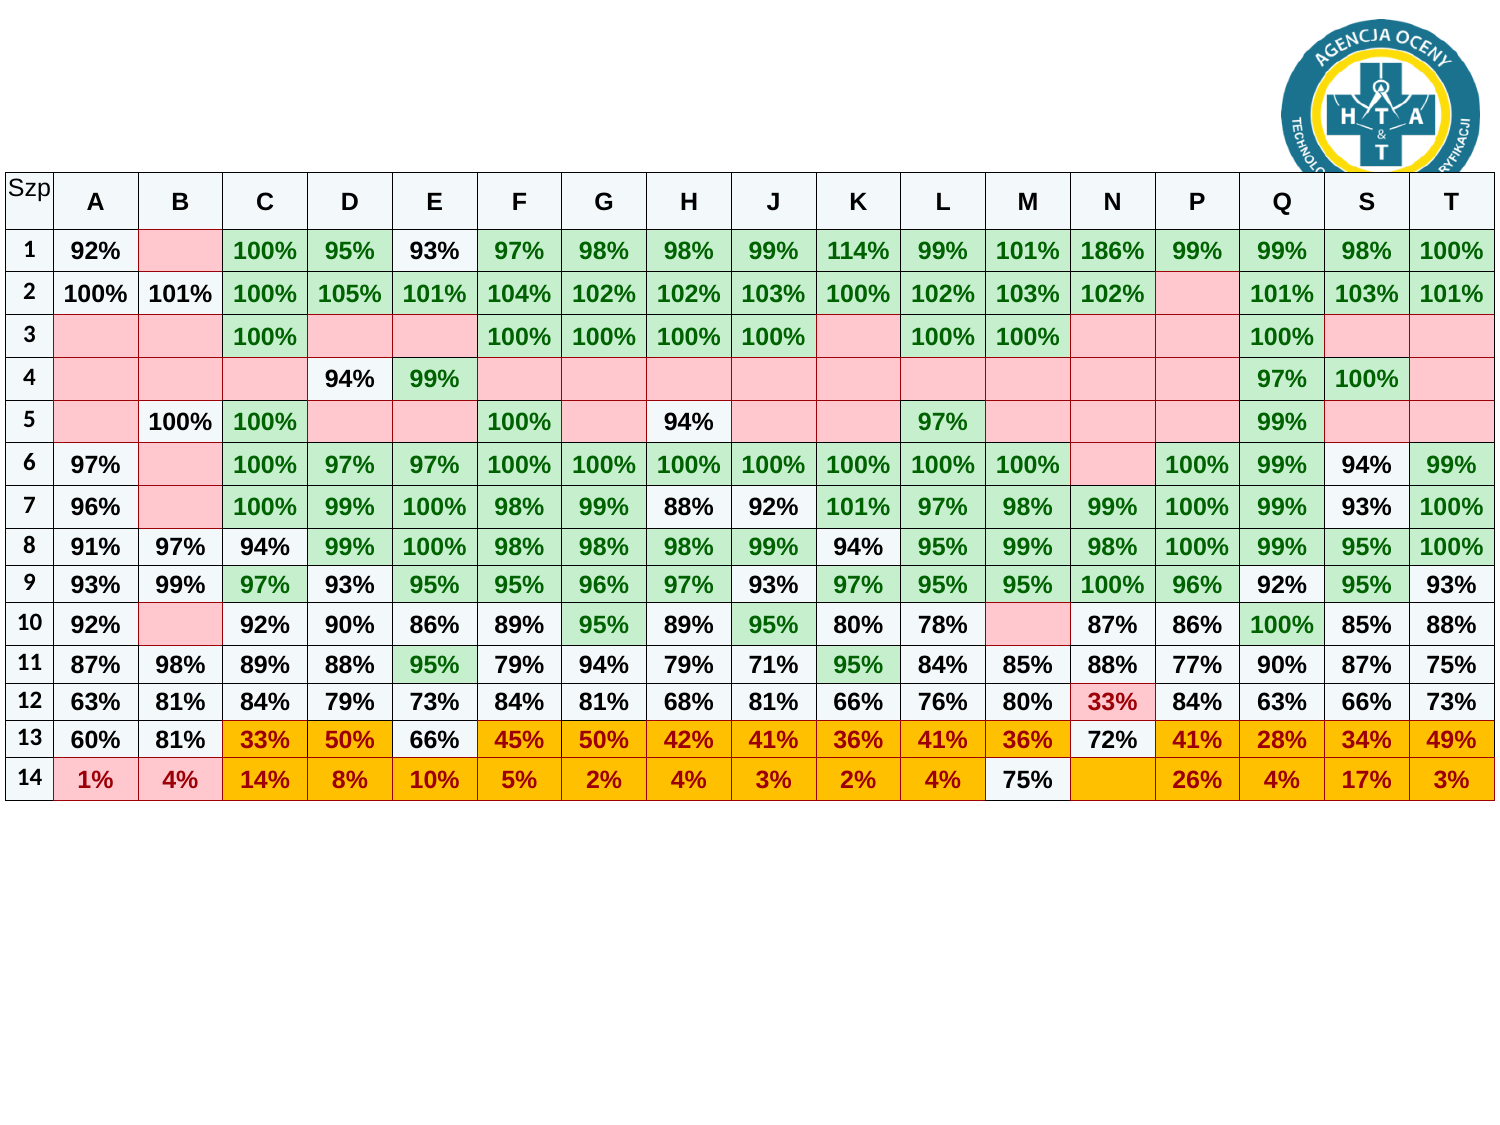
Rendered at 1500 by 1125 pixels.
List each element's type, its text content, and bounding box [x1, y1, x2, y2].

table_cell 98% [647, 529, 731, 565]
table_cell 99% [1410, 443, 1494, 485]
table_cell [478, 358, 561, 400]
table_cell 93% [54, 566, 138, 602]
table_cell 97% [139, 529, 222, 565]
table_cell [1071, 758, 1155, 800]
table_cell [139, 230, 222, 271]
table_cell 99% [1071, 486, 1155, 528]
table_cell 94% [647, 401, 731, 442]
table_cell 98% [1071, 529, 1155, 565]
table_header Q [1240, 173, 1324, 229]
table_cell 95% [1325, 566, 1409, 602]
table_cell [562, 401, 646, 442]
table_cell 99% [308, 529, 392, 565]
table_cell 99% [1156, 230, 1239, 271]
table_cell 100% [732, 443, 816, 485]
table_cell [393, 401, 477, 442]
table_cell 100% [732, 315, 816, 357]
table_cell 86% [1156, 603, 1239, 645]
table_cell 100% [393, 486, 477, 528]
table_cell 186% [1071, 230, 1155, 271]
table_cell 93% [1410, 566, 1494, 602]
table_cell [1156, 315, 1239, 357]
table_cell 92% [54, 603, 138, 645]
table_cell 42% [647, 721, 731, 757]
table_cell [732, 401, 816, 442]
table_cell 84% [478, 684, 561, 720]
table_cell 78% [901, 603, 985, 645]
table_cell 4% [647, 758, 731, 800]
table_cell 100% [1156, 486, 1239, 528]
table_cell 102% [647, 272, 731, 314]
table_cell 100% [393, 529, 477, 565]
table_cell 95% [817, 646, 900, 683]
table_header P [1156, 173, 1239, 229]
table_cell 98% [478, 529, 561, 565]
table_cell [393, 315, 477, 357]
table_header D [308, 173, 392, 229]
table_cell 97% [478, 230, 561, 271]
table_cell 76% [901, 684, 985, 720]
table_cell 33% [223, 721, 307, 757]
table_cell 66% [1325, 684, 1409, 720]
table_cell 91% [54, 529, 138, 565]
table_header A [54, 173, 138, 229]
table_cell 99% [732, 230, 816, 271]
table_cell 11 [6, 646, 53, 683]
table_header L [901, 173, 985, 229]
table_cell 87% [1071, 603, 1155, 645]
table_cell [54, 358, 138, 400]
table_cell 99% [986, 529, 1070, 565]
table_cell 5% [478, 758, 561, 800]
table_cell 6 [6, 443, 53, 485]
table_header M [986, 173, 1070, 229]
table_cell 87% [54, 646, 138, 683]
table_cell 100% [1325, 358, 1409, 400]
table_header B [139, 173, 222, 229]
table_cell 100% [478, 401, 561, 442]
table_cell 79% [647, 646, 731, 683]
table_cell 7 [6, 486, 53, 528]
table_cell 68% [647, 684, 731, 720]
table_cell 100% [1240, 603, 1324, 645]
table_cell 2% [562, 758, 646, 800]
table_cell 84% [1156, 684, 1239, 720]
table_cell [1410, 315, 1494, 357]
table_cell 95% [393, 566, 477, 602]
table_cell 101% [817, 486, 900, 528]
table_cell 36% [817, 721, 900, 757]
table_cell 100% [1156, 529, 1239, 565]
table_cell 75% [1410, 646, 1494, 683]
table_cell 79% [478, 646, 561, 683]
table_cell 99% [139, 566, 222, 602]
table_cell 102% [562, 272, 646, 314]
table_cell 88% [1410, 603, 1494, 645]
table_cell 14 [6, 758, 53, 800]
table_cell 14% [223, 758, 307, 800]
table_cell 103% [1325, 272, 1409, 314]
table_cell 102% [901, 272, 985, 314]
table_cell [817, 358, 900, 400]
table_cell 105% [308, 272, 392, 314]
table_cell 95% [986, 566, 1070, 602]
table_cell 63% [1240, 684, 1324, 720]
table_cell 101% [139, 272, 222, 314]
table_cell 98% [139, 646, 222, 683]
table_cell 97% [1240, 358, 1324, 400]
table_cell 81% [732, 684, 816, 720]
table_cell 88% [647, 486, 731, 528]
table_cell 86% [393, 603, 477, 645]
table_cell 100% [223, 230, 307, 271]
table_cell [308, 401, 392, 442]
table_header S [1325, 173, 1409, 229]
table_cell 34% [1325, 721, 1409, 757]
table_cell 97% [308, 443, 392, 485]
table_cell 8 [6, 529, 53, 565]
table_cell 100% [1240, 315, 1324, 357]
table_cell 103% [986, 272, 1070, 314]
table_cell 26% [1156, 758, 1239, 800]
table_cell 5 [6, 401, 53, 442]
table_cell 98% [986, 486, 1070, 528]
table_cell 4 [6, 358, 53, 400]
table_cell 4% [139, 758, 222, 800]
table_cell [1325, 315, 1409, 357]
table_cell 66% [817, 684, 900, 720]
table_header Szp [6, 173, 53, 229]
table_cell [54, 315, 138, 357]
table_cell 85% [1325, 603, 1409, 645]
table_header J [732, 173, 816, 229]
table_cell [901, 358, 985, 400]
table_cell 50% [308, 721, 392, 757]
table_cell 99% [1240, 529, 1324, 565]
table_cell [1410, 358, 1494, 400]
table_cell 97% [393, 443, 477, 485]
table_cell [1156, 272, 1239, 314]
table_cell [1156, 358, 1239, 400]
table_cell 99% [901, 230, 985, 271]
table_cell 84% [223, 684, 307, 720]
table_cell 99% [1240, 486, 1324, 528]
table_cell [986, 358, 1070, 400]
table_cell 93% [308, 566, 392, 602]
table_cell 10 [6, 603, 53, 645]
table_cell [986, 401, 1070, 442]
table_cell 89% [223, 646, 307, 683]
table_cell 100% [1071, 566, 1155, 602]
table_cell [986, 603, 1070, 645]
table_cell [1071, 443, 1155, 485]
table_cell [817, 315, 900, 357]
table_cell 97% [901, 401, 985, 442]
table_header K [817, 173, 900, 229]
table_cell [1071, 315, 1155, 357]
table_cell 92% [1240, 566, 1324, 602]
table_cell 33% [1071, 684, 1155, 720]
table_cell 101% [1240, 272, 1324, 314]
table_cell [1071, 358, 1155, 400]
table_cell 103% [732, 272, 816, 314]
table_header T [1410, 173, 1494, 229]
table_cell 50% [562, 721, 646, 757]
table_cell 99% [1240, 443, 1324, 485]
table_cell 9 [6, 566, 53, 602]
table_cell 79% [308, 684, 392, 720]
table_cell 36% [986, 721, 1070, 757]
table_cell 100% [478, 443, 561, 485]
table_cell 2% [817, 758, 900, 800]
table_cell 49% [1410, 721, 1494, 757]
table_cell 60% [54, 721, 138, 757]
table_cell 89% [478, 603, 561, 645]
table_cell 71% [732, 646, 816, 683]
table_cell 81% [139, 684, 222, 720]
table_header F [478, 173, 561, 229]
table_cell [1410, 401, 1494, 442]
table_header C [223, 173, 307, 229]
table_cell 94% [817, 529, 900, 565]
table_cell 100% [1156, 443, 1239, 485]
table_cell 90% [1240, 646, 1324, 683]
table_cell 73% [393, 684, 477, 720]
table_cell 100% [562, 315, 646, 357]
table_cell 1% [54, 758, 138, 800]
table_cell 100% [986, 315, 1070, 357]
table_cell 73% [1410, 684, 1494, 720]
table_cell [817, 401, 900, 442]
table_cell 80% [986, 684, 1070, 720]
picture [1281, 19, 1480, 172]
table_cell 97% [817, 566, 900, 602]
table_cell 94% [308, 358, 392, 400]
table_cell 100% [139, 401, 222, 442]
table_cell 84% [901, 646, 985, 683]
table_cell 100% [223, 443, 307, 485]
table_cell 98% [562, 230, 646, 271]
table_cell 87% [1325, 646, 1409, 683]
table_cell 17% [1325, 758, 1409, 800]
table_cell 100% [647, 315, 731, 357]
table_cell [308, 315, 392, 357]
table_cell 12 [6, 684, 53, 720]
table_header H [647, 173, 731, 229]
table_cell 100% [223, 272, 307, 314]
table_cell 98% [1325, 230, 1409, 271]
table_cell 95% [732, 603, 816, 645]
table_cell 28% [1240, 721, 1324, 757]
table_cell 100% [1410, 529, 1494, 565]
table_cell 85% [986, 646, 1070, 683]
table_header N [1071, 173, 1155, 229]
table_cell 101% [393, 272, 477, 314]
table_cell [139, 358, 222, 400]
table_cell 99% [732, 529, 816, 565]
table_cell 97% [647, 566, 731, 602]
table_cell 95% [1325, 529, 1409, 565]
table_header E [393, 173, 477, 229]
table_cell 100% [562, 443, 646, 485]
table_cell 101% [1410, 272, 1494, 314]
table_cell 77% [1156, 646, 1239, 683]
table_cell 95% [901, 529, 985, 565]
table_cell 92% [54, 230, 138, 271]
table_cell [54, 401, 138, 442]
table_cell 99% [562, 486, 646, 528]
table_cell 99% [308, 486, 392, 528]
table_cell [223, 358, 307, 400]
table_cell 90% [308, 603, 392, 645]
table_cell 88% [308, 646, 392, 683]
table_cell 4% [1240, 758, 1324, 800]
table_cell [139, 443, 222, 485]
table_cell 41% [901, 721, 985, 757]
table_cell 41% [1156, 721, 1239, 757]
table_cell 75% [986, 758, 1070, 800]
table_cell 100% [901, 443, 985, 485]
table_cell 100% [1410, 486, 1494, 528]
table_cell 81% [139, 721, 222, 757]
table_cell 100% [223, 486, 307, 528]
table_header G [562, 173, 646, 229]
table_cell 8% [308, 758, 392, 800]
table_cell 97% [223, 566, 307, 602]
table_cell 100% [1410, 230, 1494, 271]
table_cell [139, 486, 222, 528]
table_cell 94% [1325, 443, 1409, 485]
table_cell 3 [6, 315, 53, 357]
table_cell [1156, 401, 1239, 442]
table_cell 100% [901, 315, 985, 357]
table_cell 100% [223, 401, 307, 442]
table_cell 99% [1240, 401, 1324, 442]
table_cell 98% [647, 230, 731, 271]
table_cell 100% [647, 443, 731, 485]
table_cell 93% [393, 230, 477, 271]
table_cell 92% [223, 603, 307, 645]
table_cell 97% [901, 486, 985, 528]
table_cell 80% [817, 603, 900, 645]
table_cell 104% [478, 272, 561, 314]
table_cell 3% [732, 758, 816, 800]
table_cell 95% [393, 646, 477, 683]
table_cell 81% [562, 684, 646, 720]
table_cell 72% [1071, 721, 1155, 757]
table_cell 88% [1071, 646, 1155, 683]
table_cell 96% [54, 486, 138, 528]
table_cell 93% [1325, 486, 1409, 528]
table_cell 100% [986, 443, 1070, 485]
table_cell 100% [54, 272, 138, 314]
table_cell 95% [308, 230, 392, 271]
table_cell 13 [6, 721, 53, 757]
table_cell 10% [393, 758, 477, 800]
table_cell 100% [478, 315, 561, 357]
table_cell 1 [6, 230, 53, 271]
table_cell 98% [478, 486, 561, 528]
table_cell 94% [223, 529, 307, 565]
table_cell 94% [562, 646, 646, 683]
table_cell 96% [562, 566, 646, 602]
table_cell 4% [901, 758, 985, 800]
table_cell 66% [393, 721, 477, 757]
table_cell [139, 603, 222, 645]
table_cell 93% [732, 566, 816, 602]
table_cell 99% [393, 358, 477, 400]
table_cell 2 [6, 272, 53, 314]
table_cell [562, 358, 646, 400]
table_cell 100% [817, 272, 900, 314]
table_cell 89% [647, 603, 731, 645]
table_cell [1325, 401, 1409, 442]
table_cell 96% [1156, 566, 1239, 602]
table_cell 97% [54, 443, 138, 485]
table_cell 95% [901, 566, 985, 602]
table_cell 114% [817, 230, 900, 271]
table_cell 45% [478, 721, 561, 757]
table_cell [139, 315, 222, 357]
table_cell 101% [986, 230, 1070, 271]
table_cell 3% [1410, 758, 1494, 800]
table_cell 95% [562, 603, 646, 645]
table_cell [647, 358, 731, 400]
table_cell 98% [562, 529, 646, 565]
table_cell [732, 358, 816, 400]
table_cell 100% [223, 315, 307, 357]
table_cell 92% [732, 486, 816, 528]
table_cell 63% [54, 684, 138, 720]
table_cell 100% [817, 443, 900, 485]
table_cell 95% [478, 566, 561, 602]
table_cell 99% [1240, 230, 1324, 271]
table_cell 41% [732, 721, 816, 757]
table_cell 102% [1071, 272, 1155, 314]
table_cell [1071, 401, 1155, 442]
